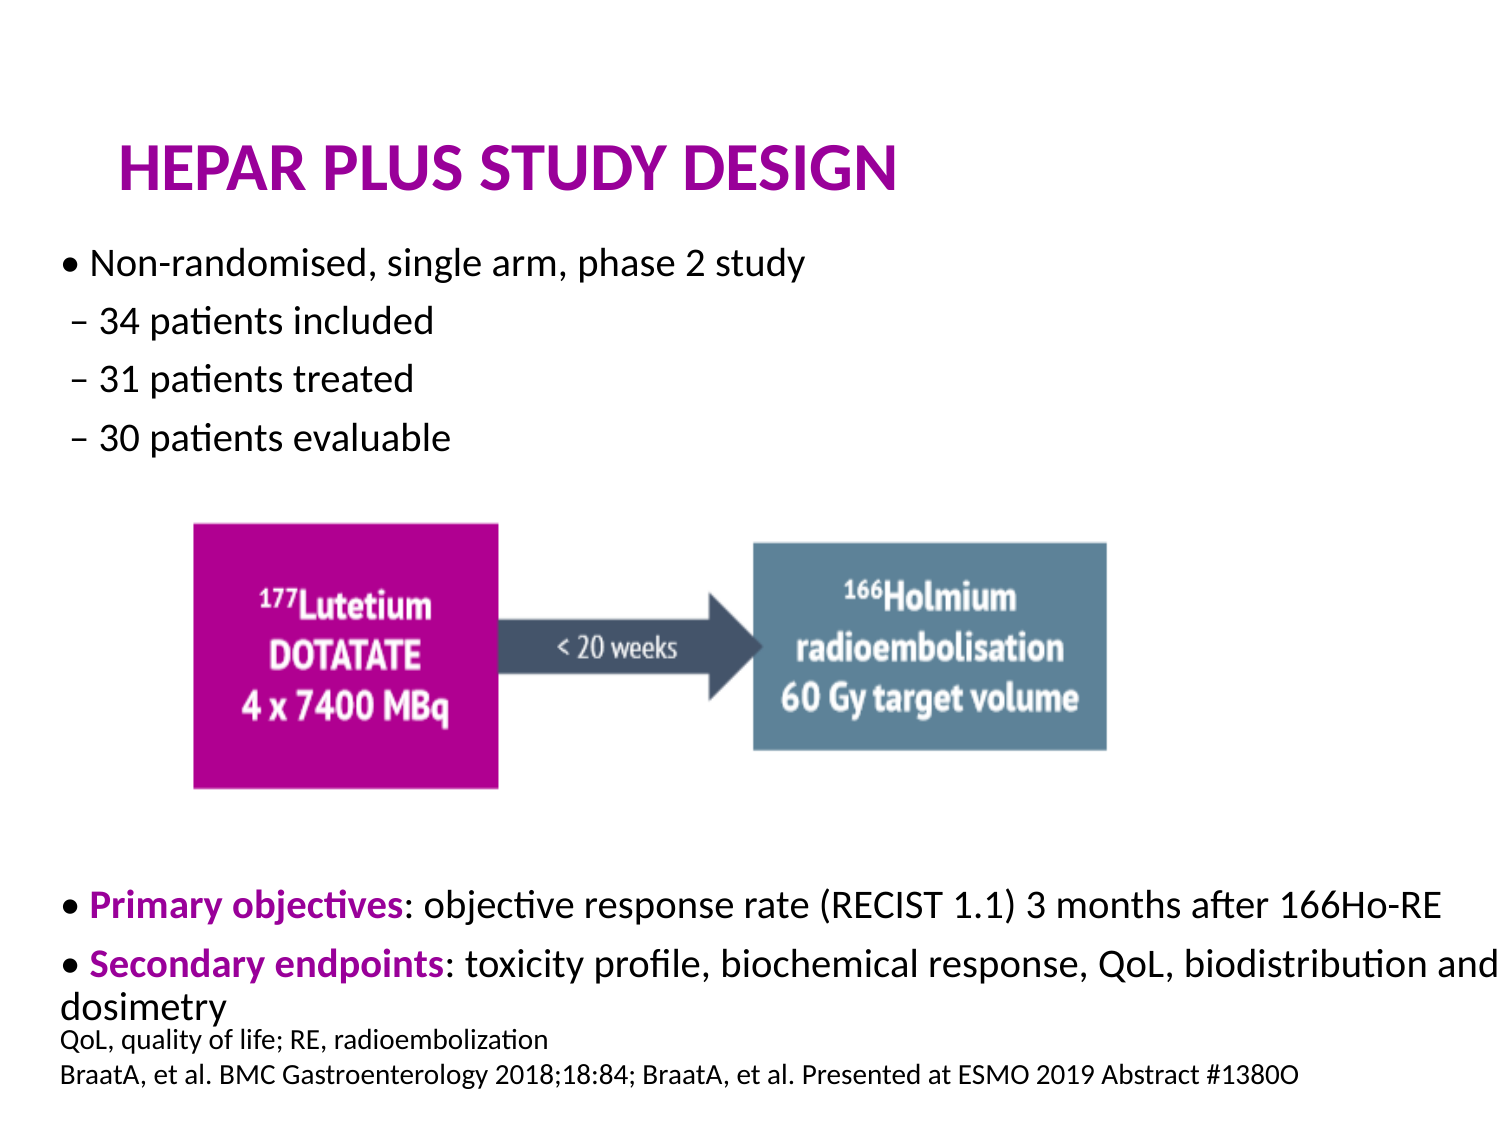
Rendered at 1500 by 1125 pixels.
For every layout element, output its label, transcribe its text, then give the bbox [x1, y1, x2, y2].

title HEPAR PLUS STUDY DESIGN [103, 59, 1397, 233]
list • Non-randomised, single arm, phase 2 study – 34 patients included – 31 patients treated – 30 patients evaluable • Primary objectives: objective response rate (RECIST 1.1) 3 months after 166Ho-RE • Secondary endpoints: toxicity profile, biochemical response, QoL, biodistribution and dosimetry [45, 233, 1500, 1013]
text_box QoL, quality of life; RE, radioembolization BraatA, et al. BMC Gastroenterology 2018;18:84; BraatA, et al. Presented at ESMO 2019 Abstract #1380O [44, 1013, 1500, 1098]
picture [173, 507, 1121, 800]
